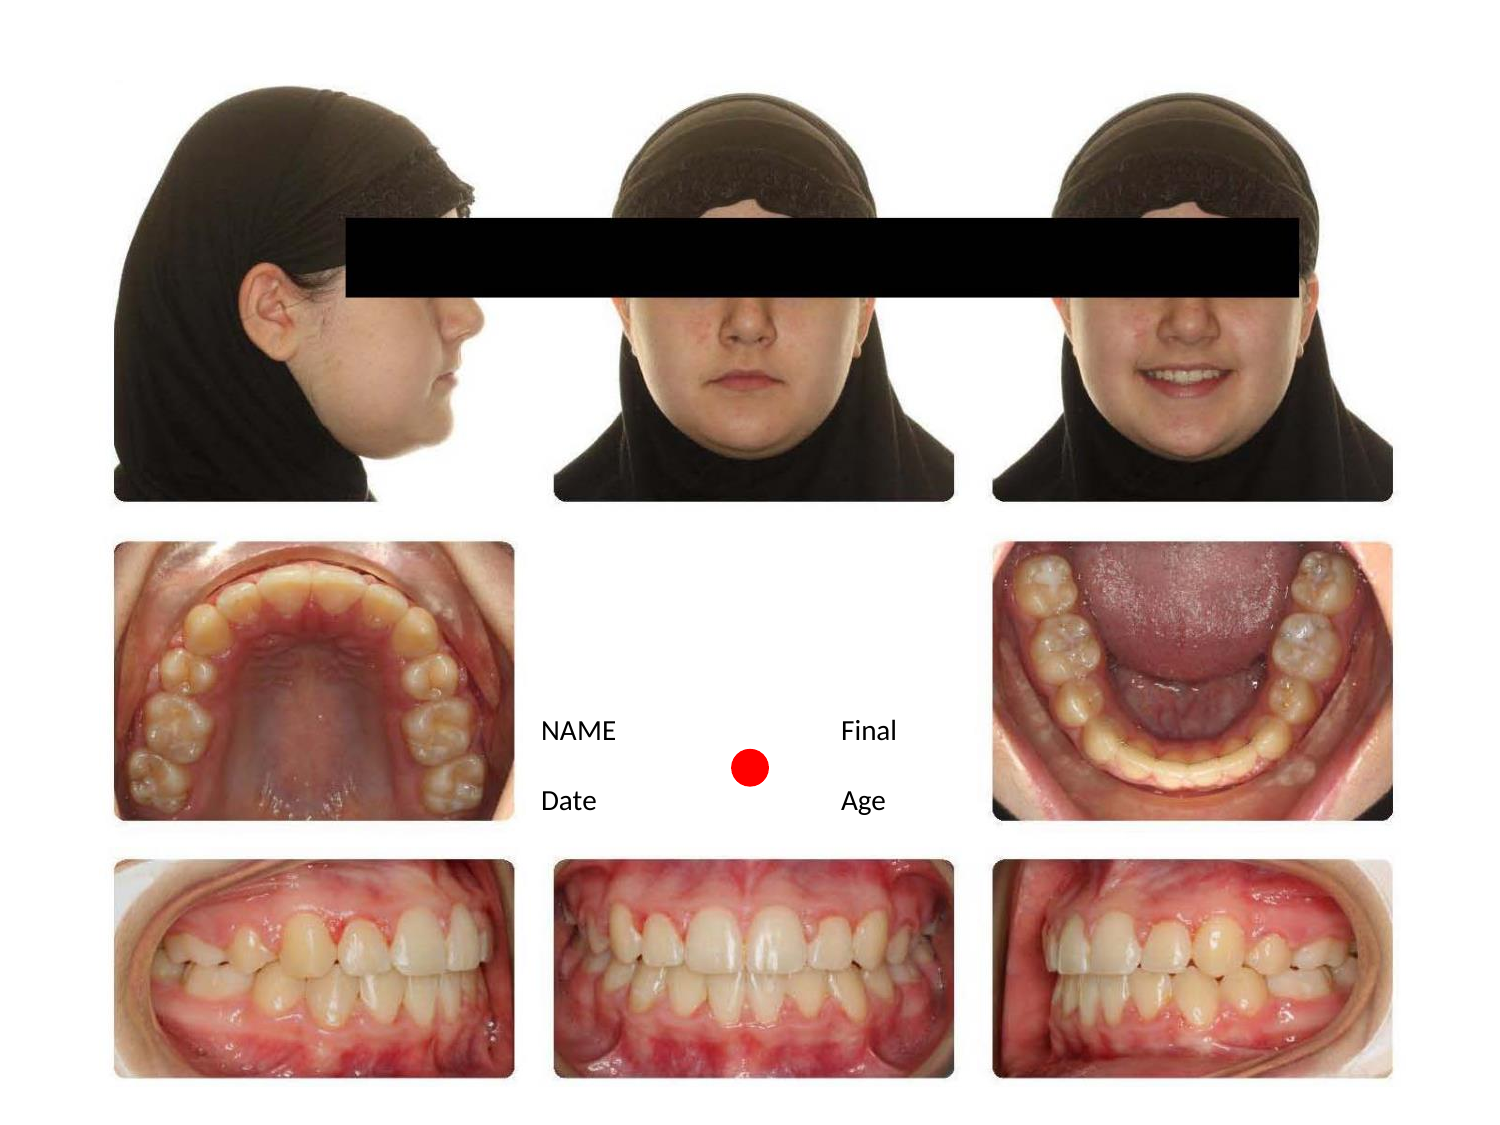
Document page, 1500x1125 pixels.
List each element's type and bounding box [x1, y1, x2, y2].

picture [99, 80, 1406, 1087]
